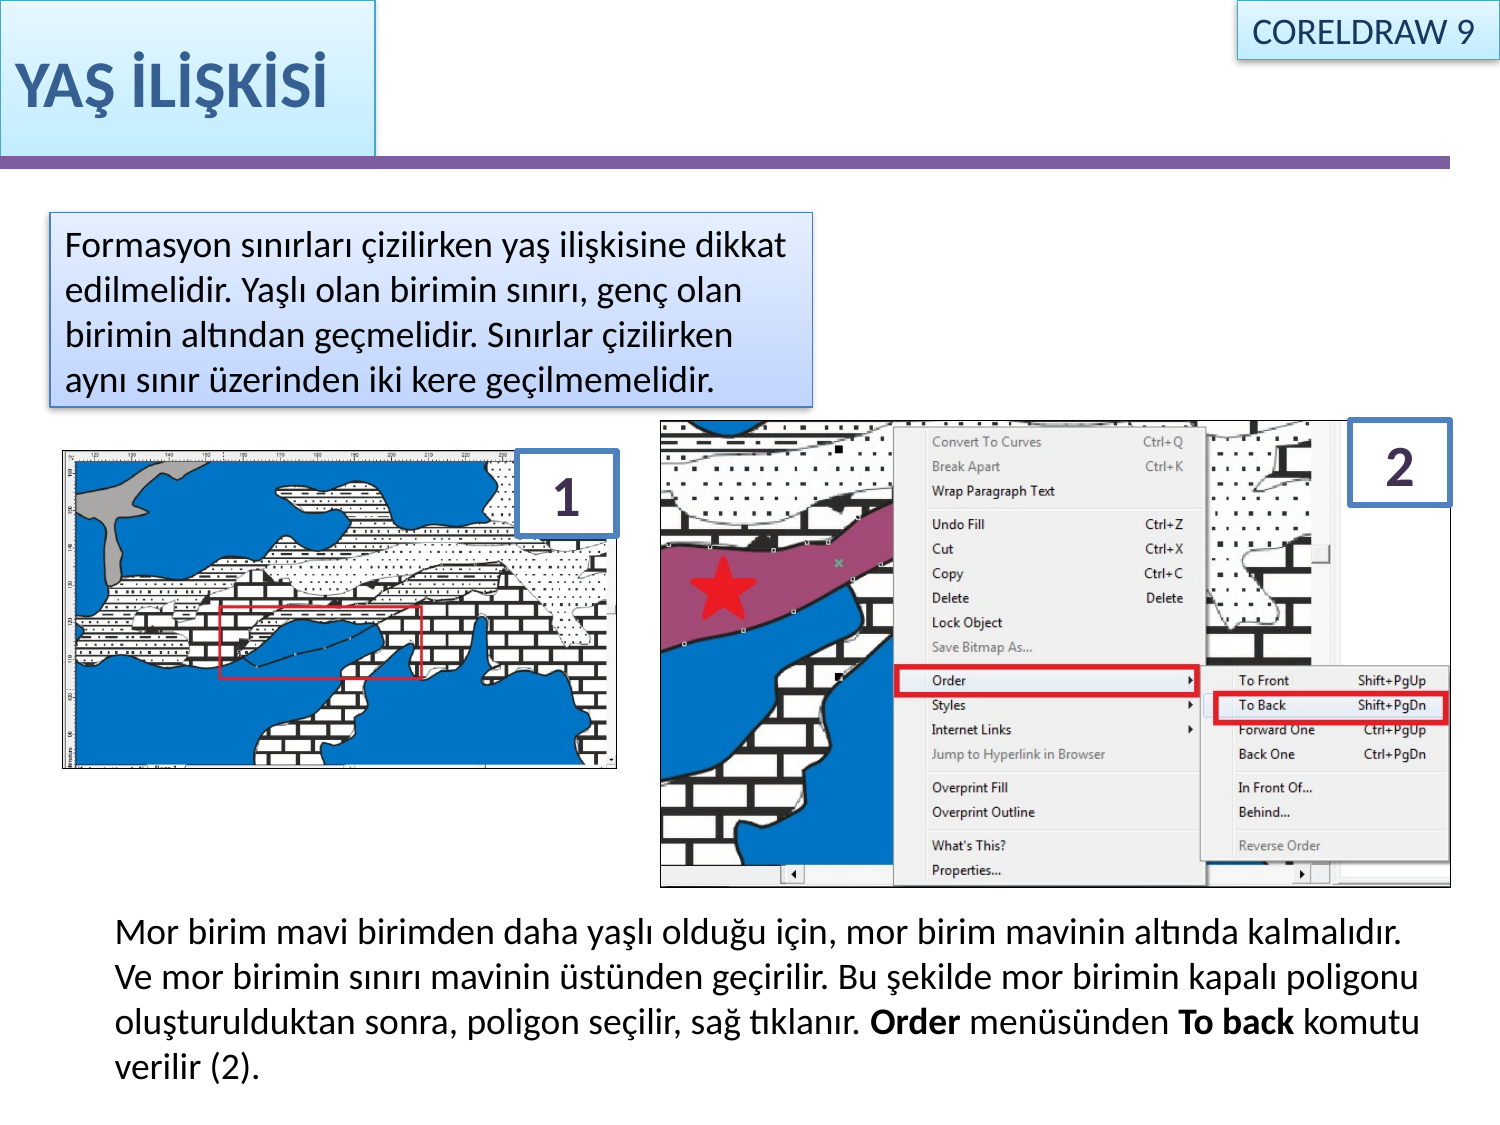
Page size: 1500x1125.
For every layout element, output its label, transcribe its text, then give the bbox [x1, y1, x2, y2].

text_box CORELDRAW 9 [1237, 0, 1500, 60]
text_box Mor birim mavi birimden daha yaşlı olduğu için, mor birim mavinin altında kalmalıdır. Ve mor birimin sınırı mavinin üstünden geçirilir. Bu şekilde mor birimin kapalı poligonu oluşturulduktan sonra, poligon seçilir, sağ tıklanır. Order menüsünden To back komutu verilir (2). [99, 899, 1451, 1095]
picture [62, 449, 617, 770]
text_box Formasyon sınırları çizilirken yaş ilişkisine dikkat edilmelidir. Yaşlı olan birimin sınırı, genç olan birimin altından geçmelidir. Sınırlar çizilirken aynı sınır üzerinden iki kere geçilmemelidir. [49, 212, 813, 408]
picture [660, 419, 1451, 888]
text_box YAŞ İLİŞKİSİ [0, 0, 376, 156]
